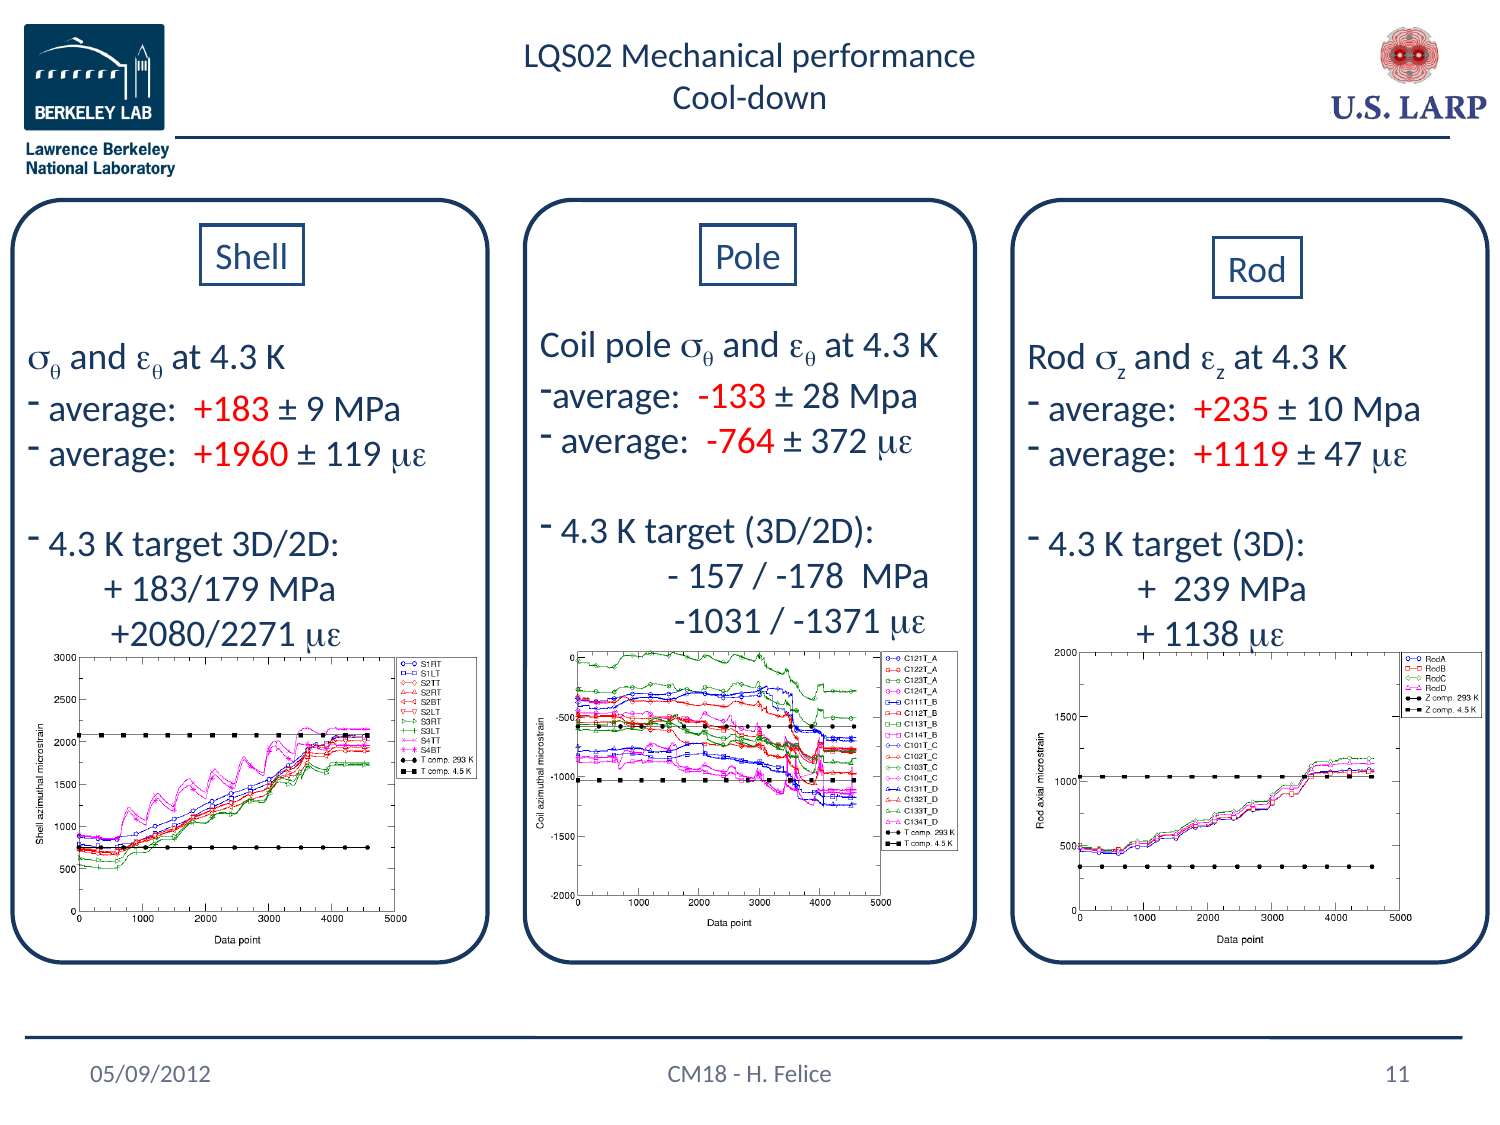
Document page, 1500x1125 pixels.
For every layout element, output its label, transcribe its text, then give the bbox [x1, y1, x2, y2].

footer CM18 - H. Felice [512, 1042, 988, 1103]
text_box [12, 199, 523, 963]
slide_number 11 [1074, 1042, 1425, 1103]
picture [1330, 24, 1488, 128]
picture [24, 24, 175, 177]
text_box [1038, 199, 1500, 963]
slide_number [75, 1042, 425, 1103]
title LQS02 Mechanical performance Cool-down [75, 24, 1425, 125]
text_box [524, 199, 1038, 963]
